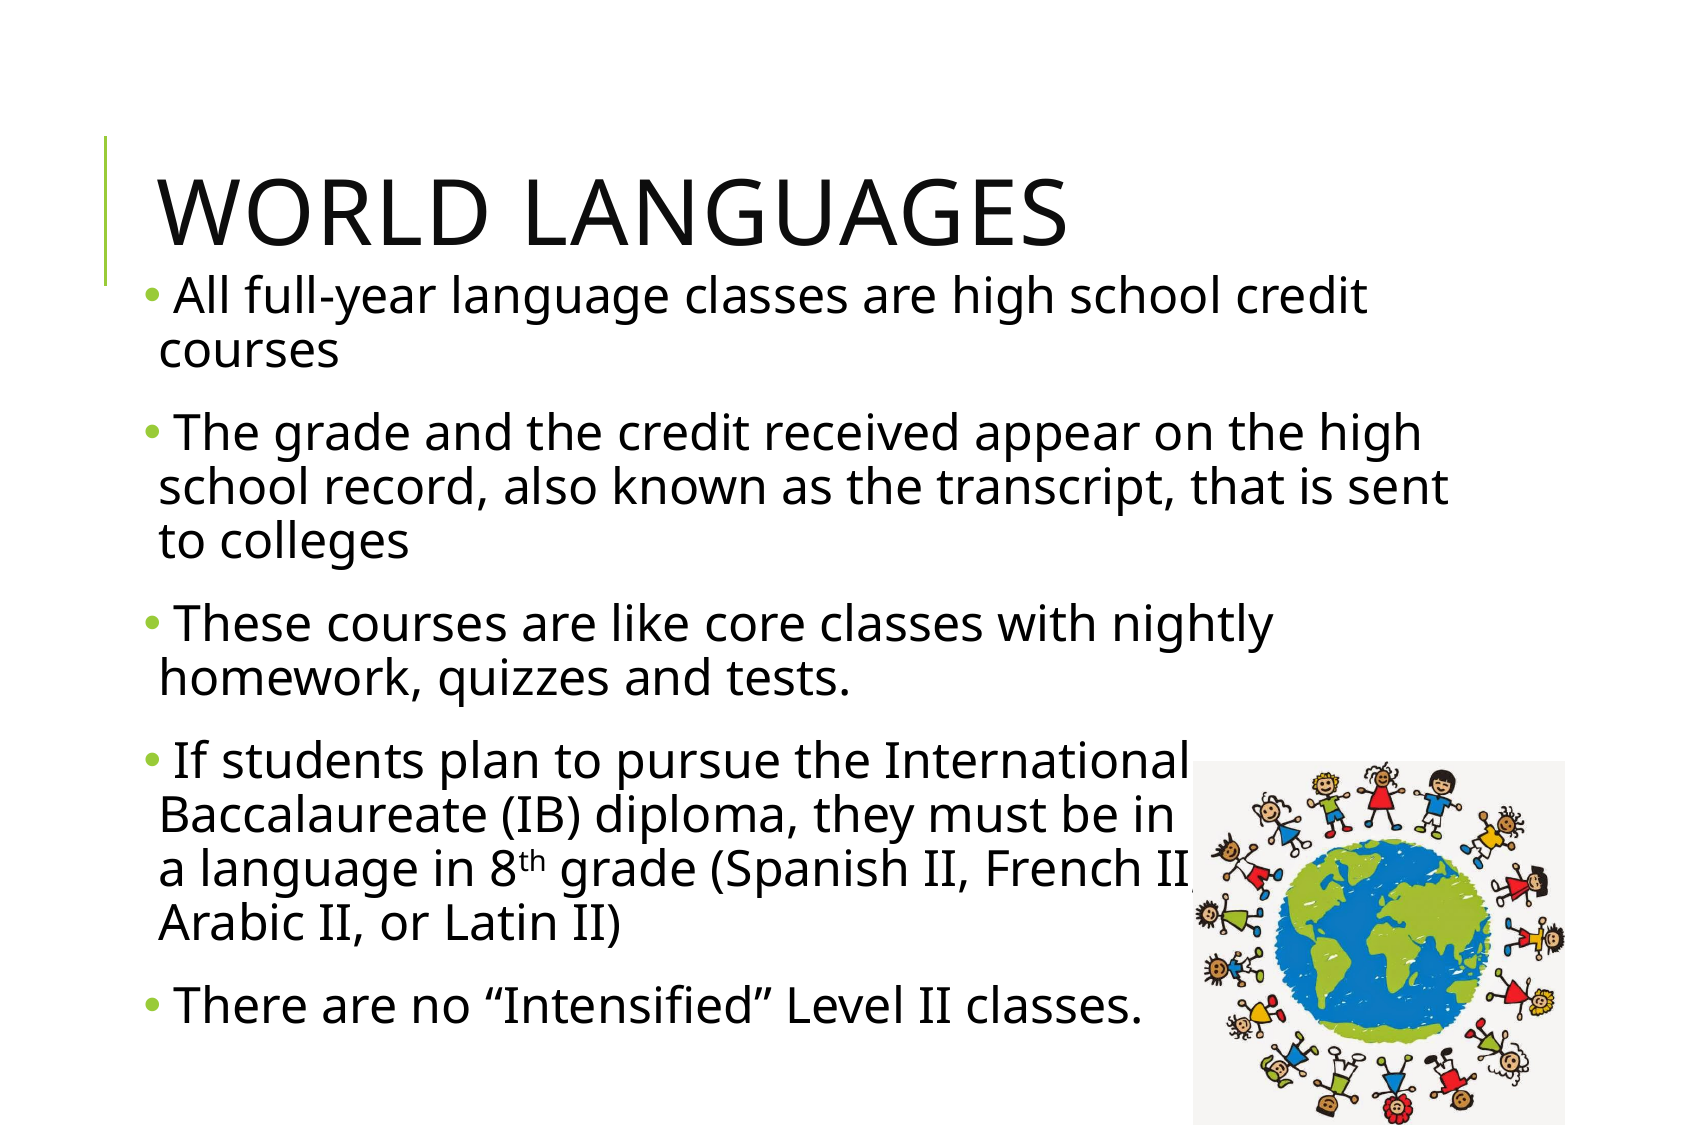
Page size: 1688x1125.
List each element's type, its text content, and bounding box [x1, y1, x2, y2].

list All full-year language classes are high school credit courses The grade and the credit received appear on the high school record, also known as the transcript, that is sent to colleges These courses are like core classes with nightly homework, quizzes and tests. If students plan to pursue the International Baccalaureate (IB) diploma, they must be in level two of a language in 8th grade (Spanish II, French II, Chinese II, Arabic II, or Latin II) There are no “Intensified” Level II classes. [135, 262, 1482, 998]
picture [1193, 761, 1565, 1125]
title WORLD LANGUAGES [141, 96, 1488, 342]
